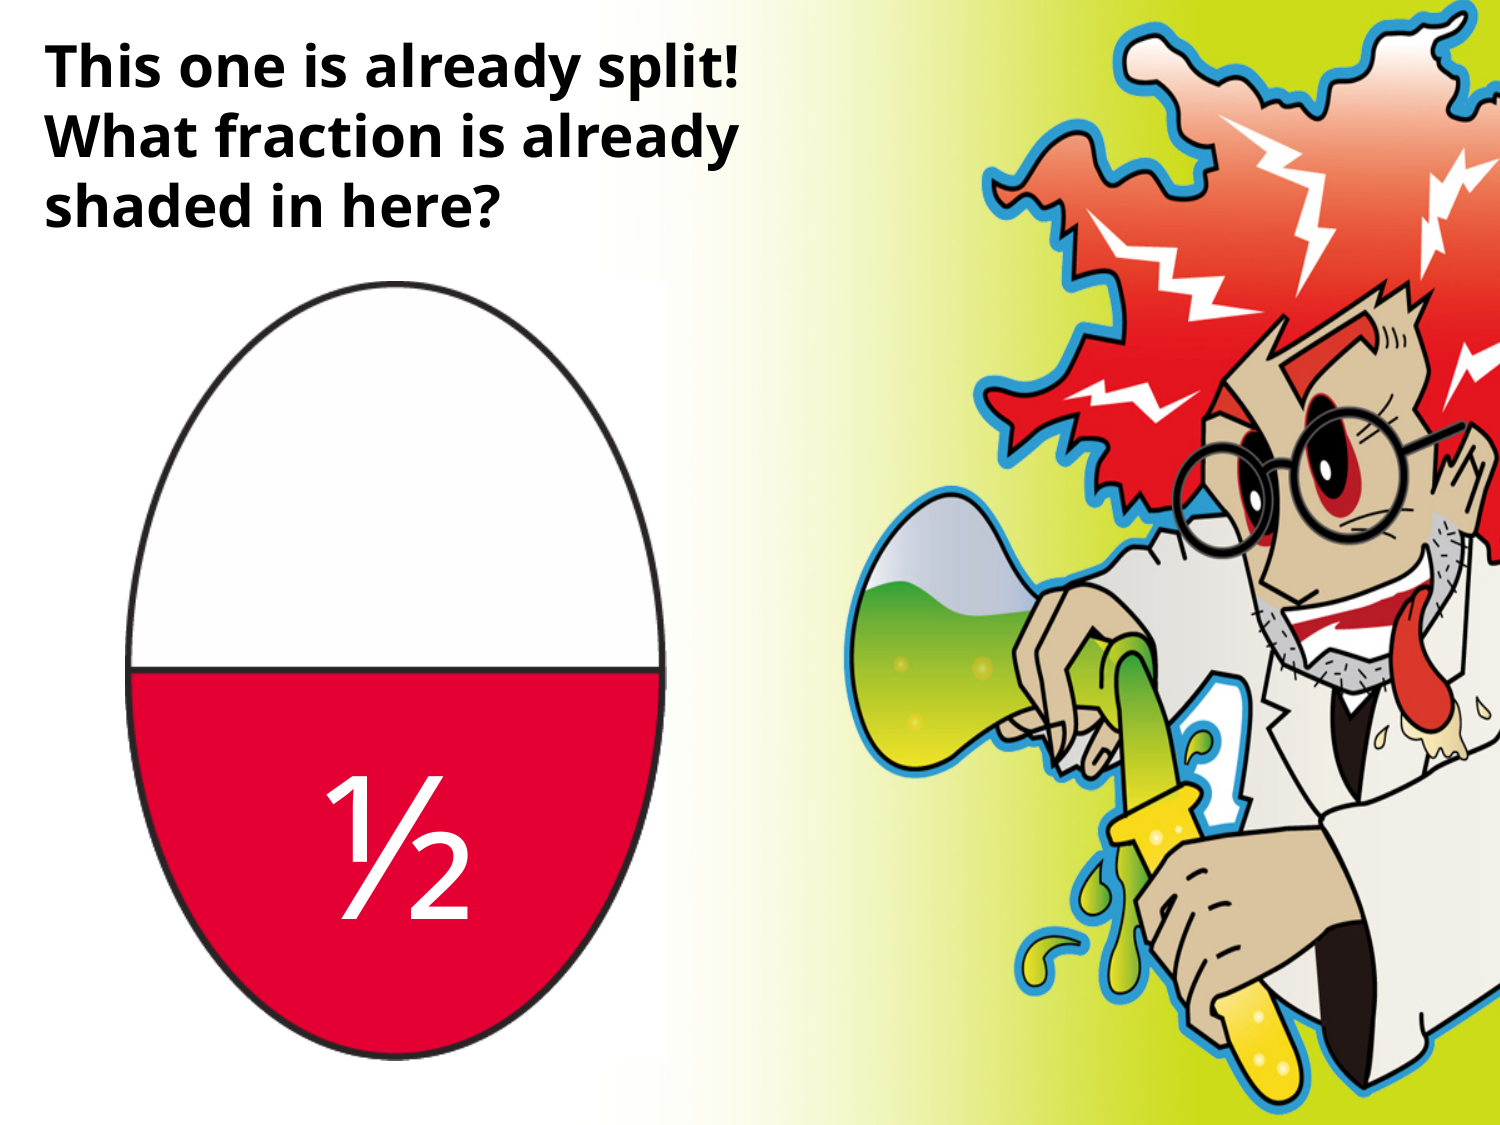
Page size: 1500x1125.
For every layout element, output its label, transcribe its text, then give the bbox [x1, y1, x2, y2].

text_box This one is already split! What fraction is already shaded in here? [29, 21, 756, 247]
picture [0, 0, 1500, 1125]
